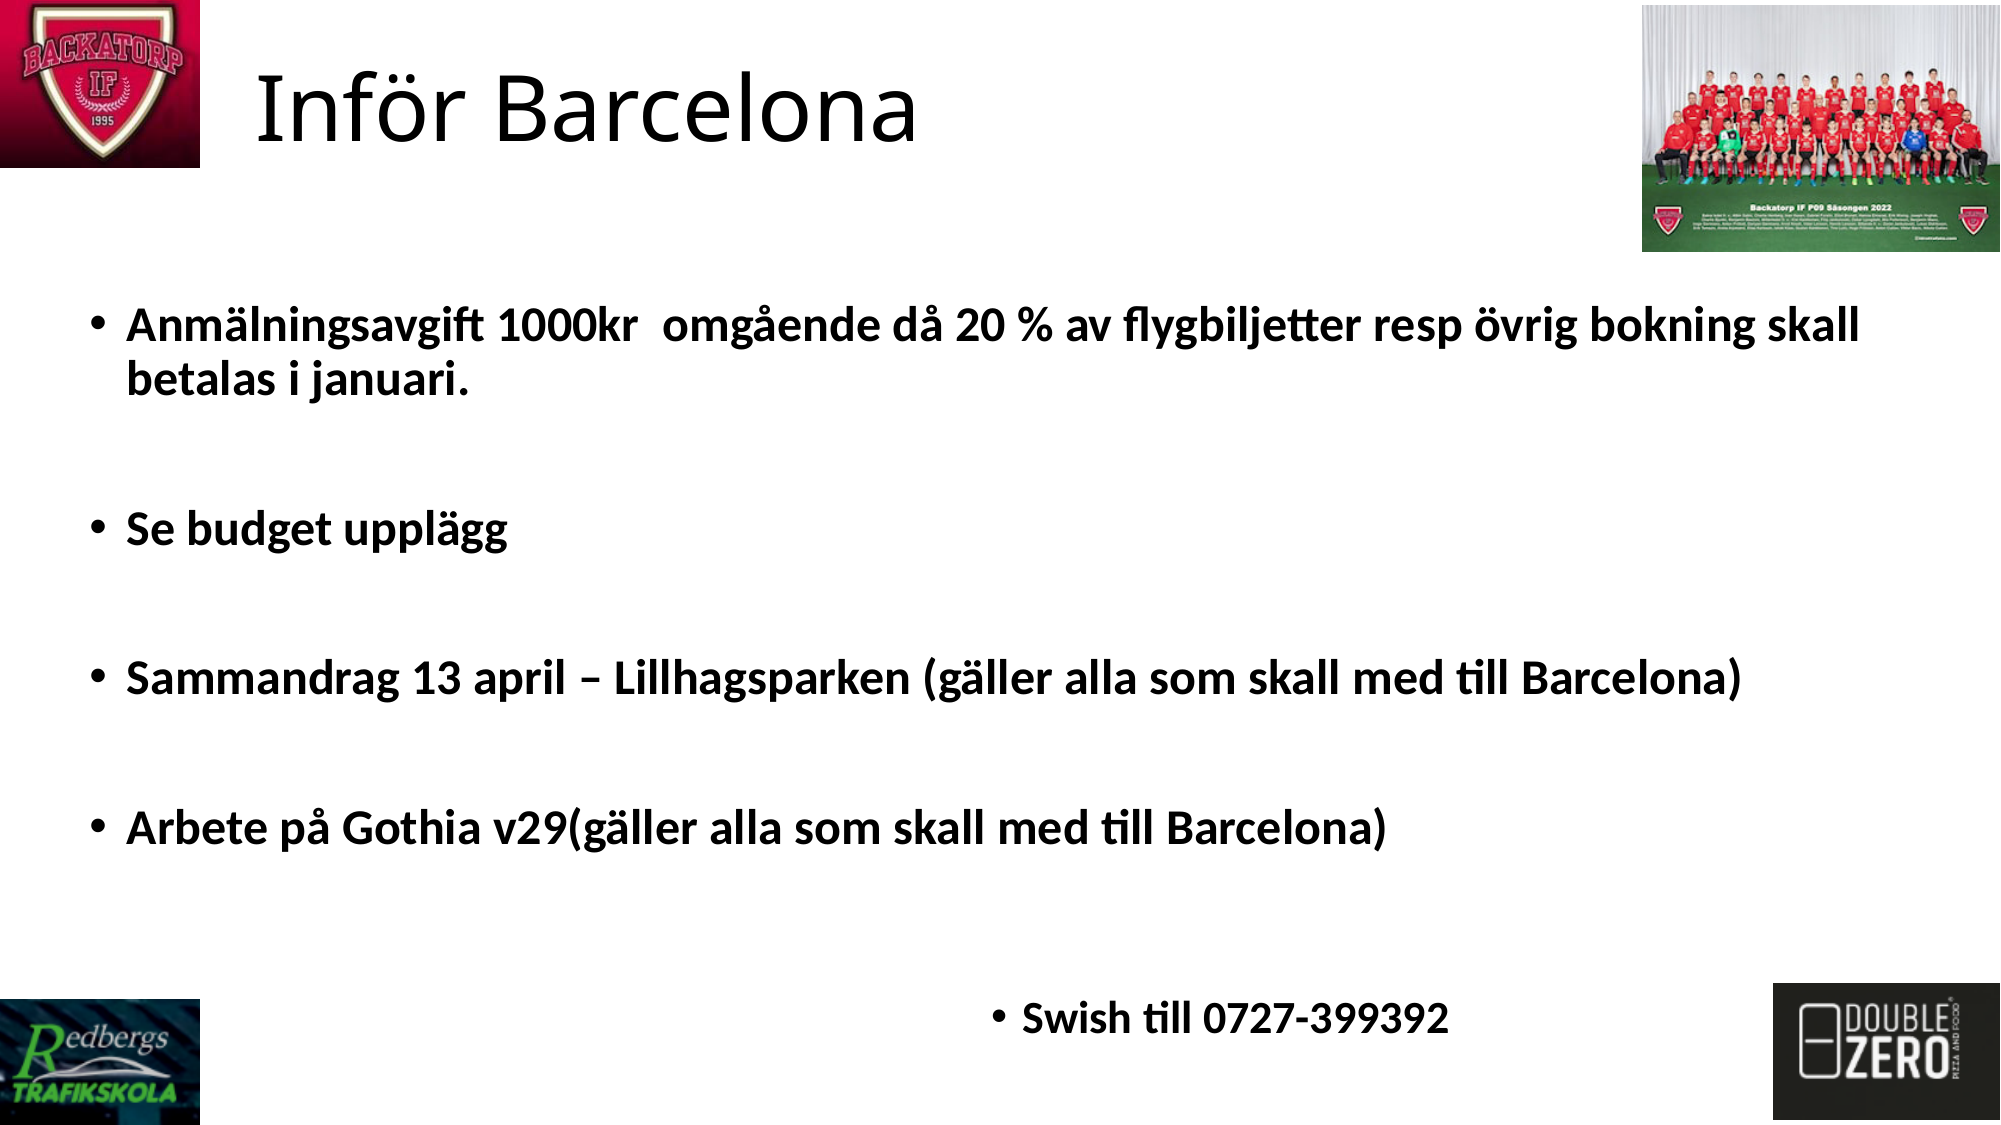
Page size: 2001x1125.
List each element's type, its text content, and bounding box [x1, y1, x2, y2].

text_box Swish till 0727-399392 [975, 986, 1759, 1052]
picture [1773, 983, 2000, 1120]
picture [1642, 5, 2000, 252]
list Anmälningsavgift 1000kr omgående då 20 % av flygbiljetter resp övrig bokning skall betalas i januari. Se budget upplägg Sammandrag 13 april – Lillhagsparken (gäller alla som skall med till Barcelona) Arbete på Gothia v29(gäller alla som skall med till Barcelona) [74, 290, 1929, 1066]
picture [0, 999, 200, 1125]
title Inför Barcelona [239, 18, 1745, 206]
